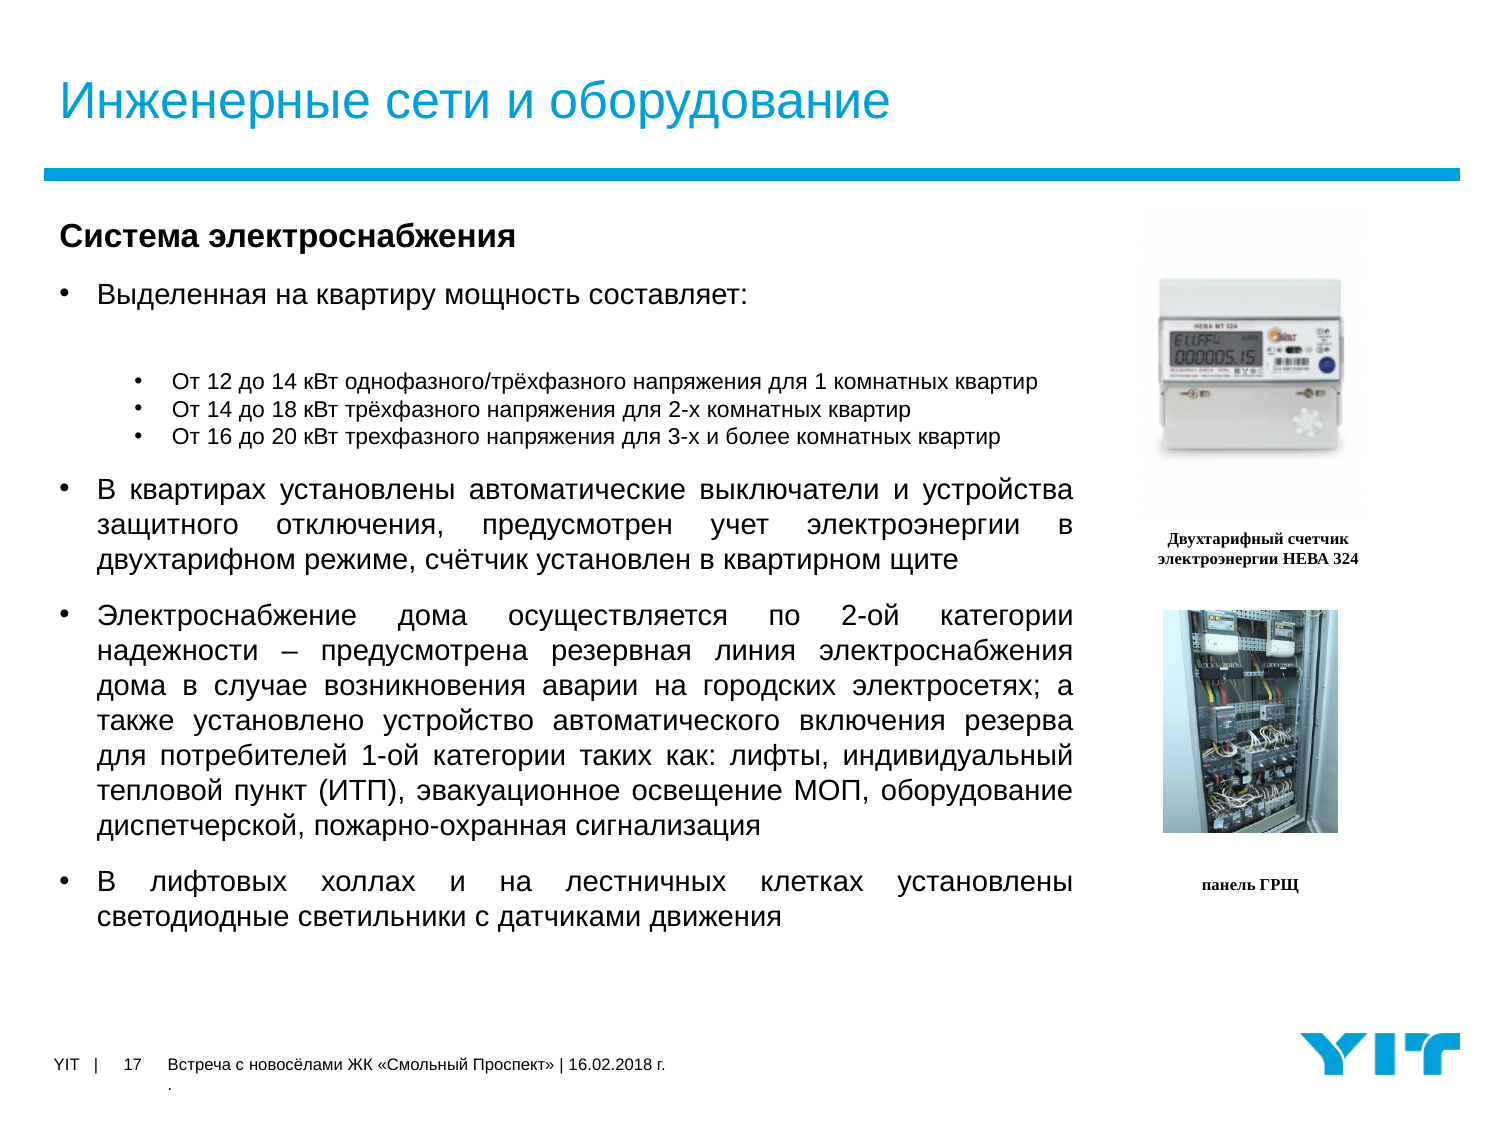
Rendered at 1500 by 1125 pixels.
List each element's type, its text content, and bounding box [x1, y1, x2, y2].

slide_number 17 [97, 1046, 181, 1088]
picture [1163, 610, 1338, 834]
title Инженерные сети и оборудование [44, 37, 1462, 168]
picture [1142, 208, 1363, 521]
list Система электроснабжения Выделенная на квартиру мощность составляет: От 12 до 14 кВт однофазного/трёхфазного напряжения для 1 комнатных квартир От 14 до 18 кВт трёхфазного напряжения для 2-х комнатных квартир От 16 до 20 кВт трехфазного напряжения для 3-х и более комнатных квартир В квартирах установлены автоматические выключатели и устройства защитного отключения, предусмотрен учет электроэнергии в двухтарифном режиме, счётчик установлен в квартирном щите Электроснабжение дома осуществляется по 2-ой категории надежности – предусмотрена резервная линия электроснабжения дома в случае возникновения аварии на городских электросетях; а также установлено устройство автоматического включения резерва для потребителей 1-ой категории таких как: лифты, индивидуальный тепловой пункт (ИТП), эвакуационное освещение МОП, оборудование диспетчерской, пожарно-охранная сигнализация В лифтовых холлах и на лестничных клетках установлены светодиодные светильники с датчиками движения [44, 199, 1090, 997]
picture [1300, 1032, 1460, 1076]
footer Встреча с новосёлами ЖК «Смольный Проспект» | 16.02.2018 г. . [181, 1046, 723, 1088]
text_box панель ГРЩ [1187, 865, 1315, 901]
text_box Двухтарифный счетчик электроэнергии НЕВА 324 [1143, 520, 1374, 576]
